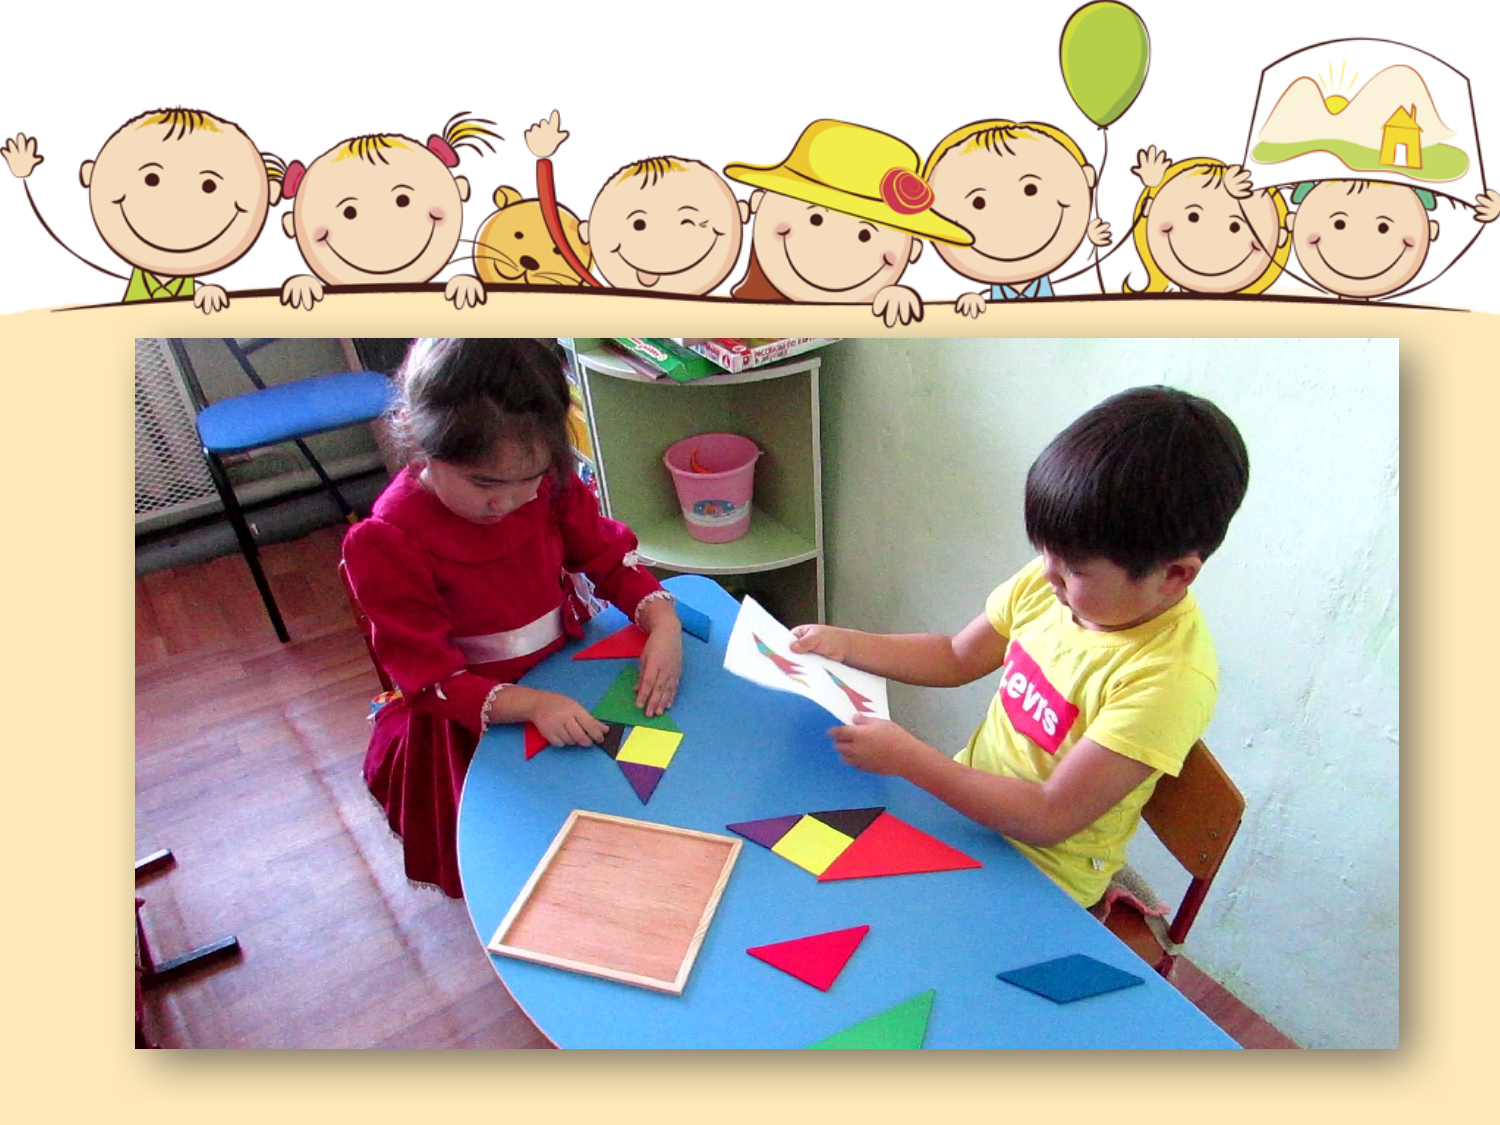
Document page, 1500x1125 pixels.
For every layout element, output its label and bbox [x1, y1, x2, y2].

picture [0, 0, 1500, 1125]
list [135, 337, 1399, 1049]
